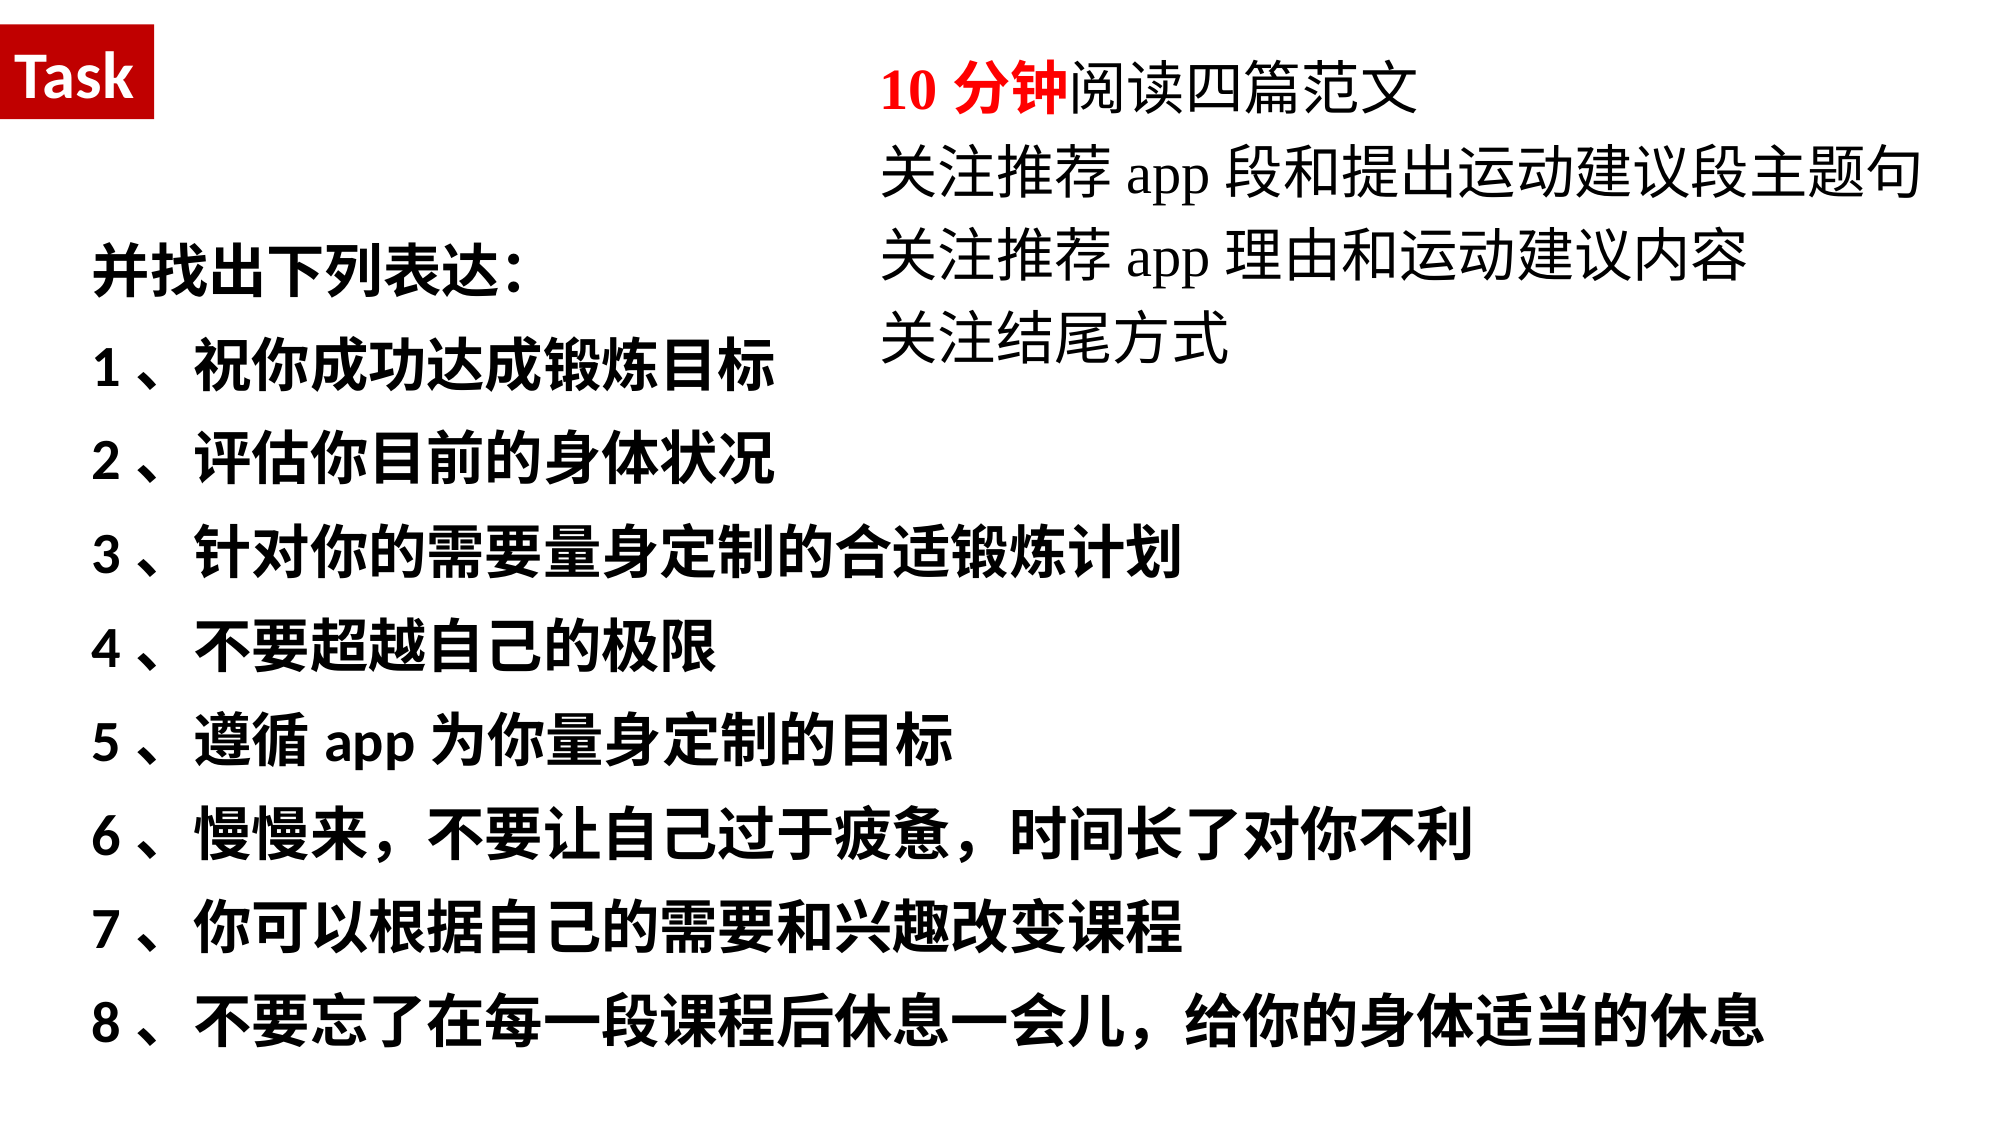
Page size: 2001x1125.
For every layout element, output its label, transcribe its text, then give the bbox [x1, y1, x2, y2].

text_box 10分钟阅读四篇范文 关注推荐app段和提出运动建议段主题句 关注推荐app理由和运动建议内容 关注结尾方式 [864, 30, 1950, 379]
text_box 并找出下列表达： 1、祝你成功达成锻炼目标 2、评估你目前的身体状况 3、针对你的需要量身定制的合适锻炼计划 4、不要超越自己的极限 5、遵循app为你量身定制的目标 6、慢慢来，不要让自己过于疲惫，时间长了对你不利 7、你可以根据自己的需要和兴趣改变课程 8、不要忘了在每一段课程后休息一会儿，给你的身体适当的休息 [77, 202, 1903, 1062]
text_box Task [0, 24, 155, 120]
